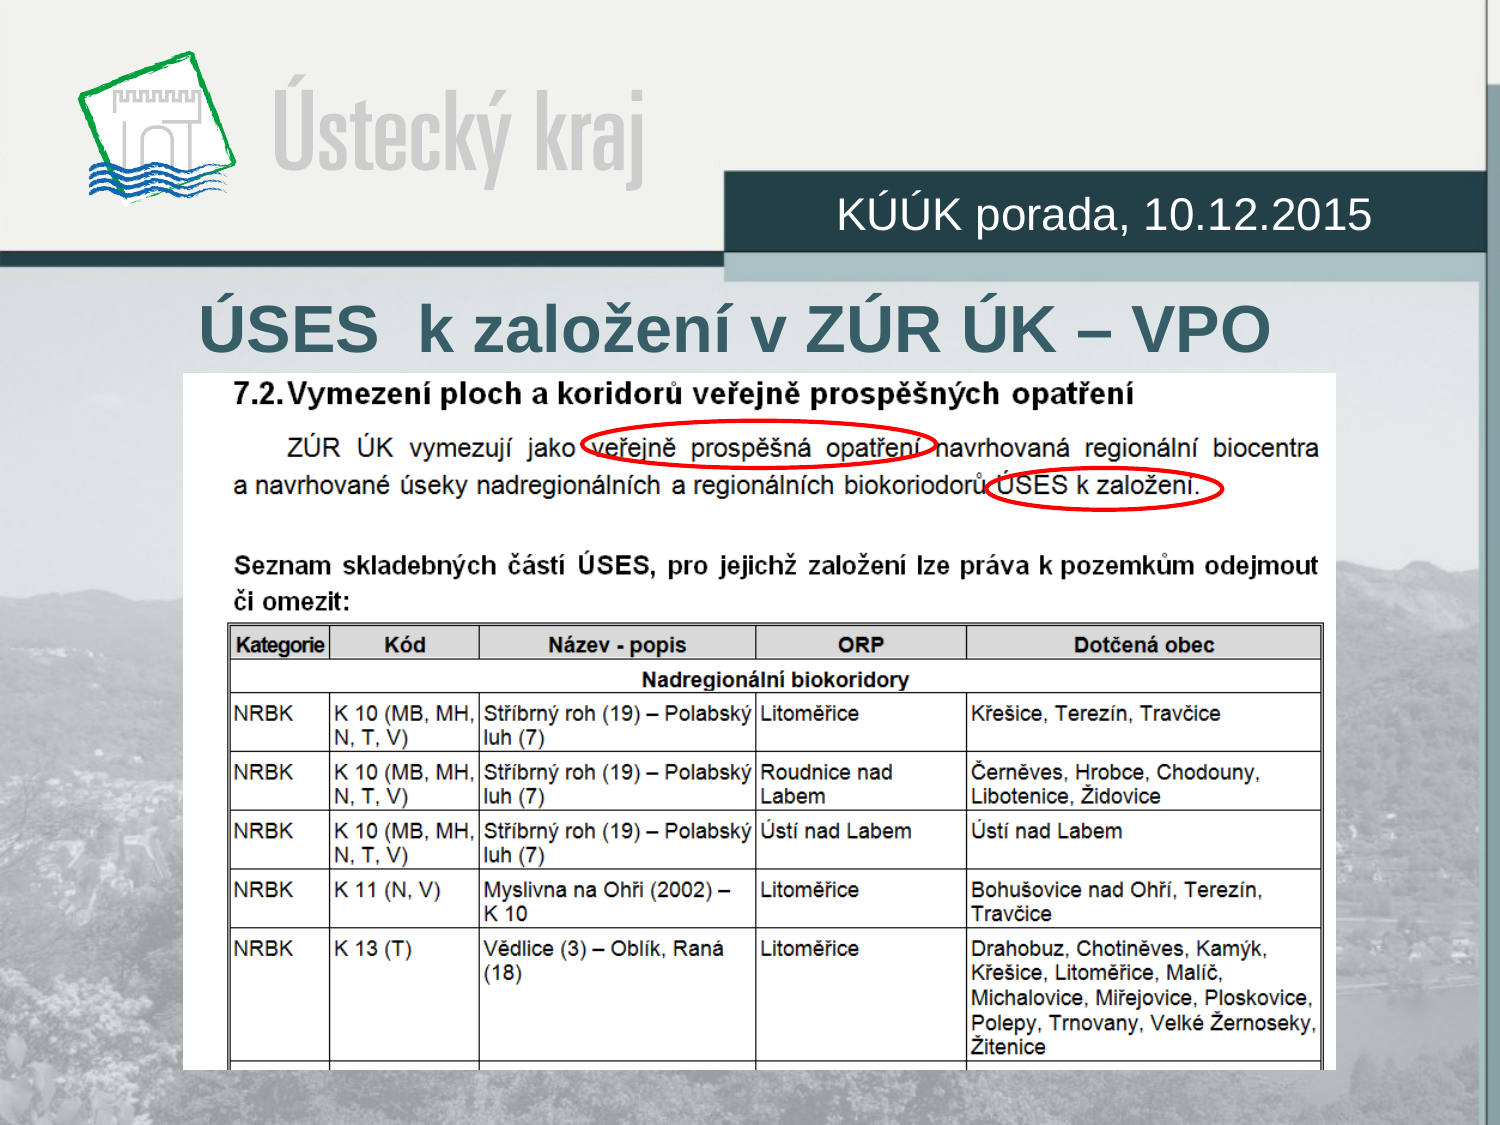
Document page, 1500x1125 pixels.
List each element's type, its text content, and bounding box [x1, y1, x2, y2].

footer KÚÚK porada, 10.12.2015 [733, 171, 1477, 254]
picture [0, 0, 1500, 1125]
title ÚSES k založení v ZÚR ÚK – VPO [76, 255, 1414, 398]
